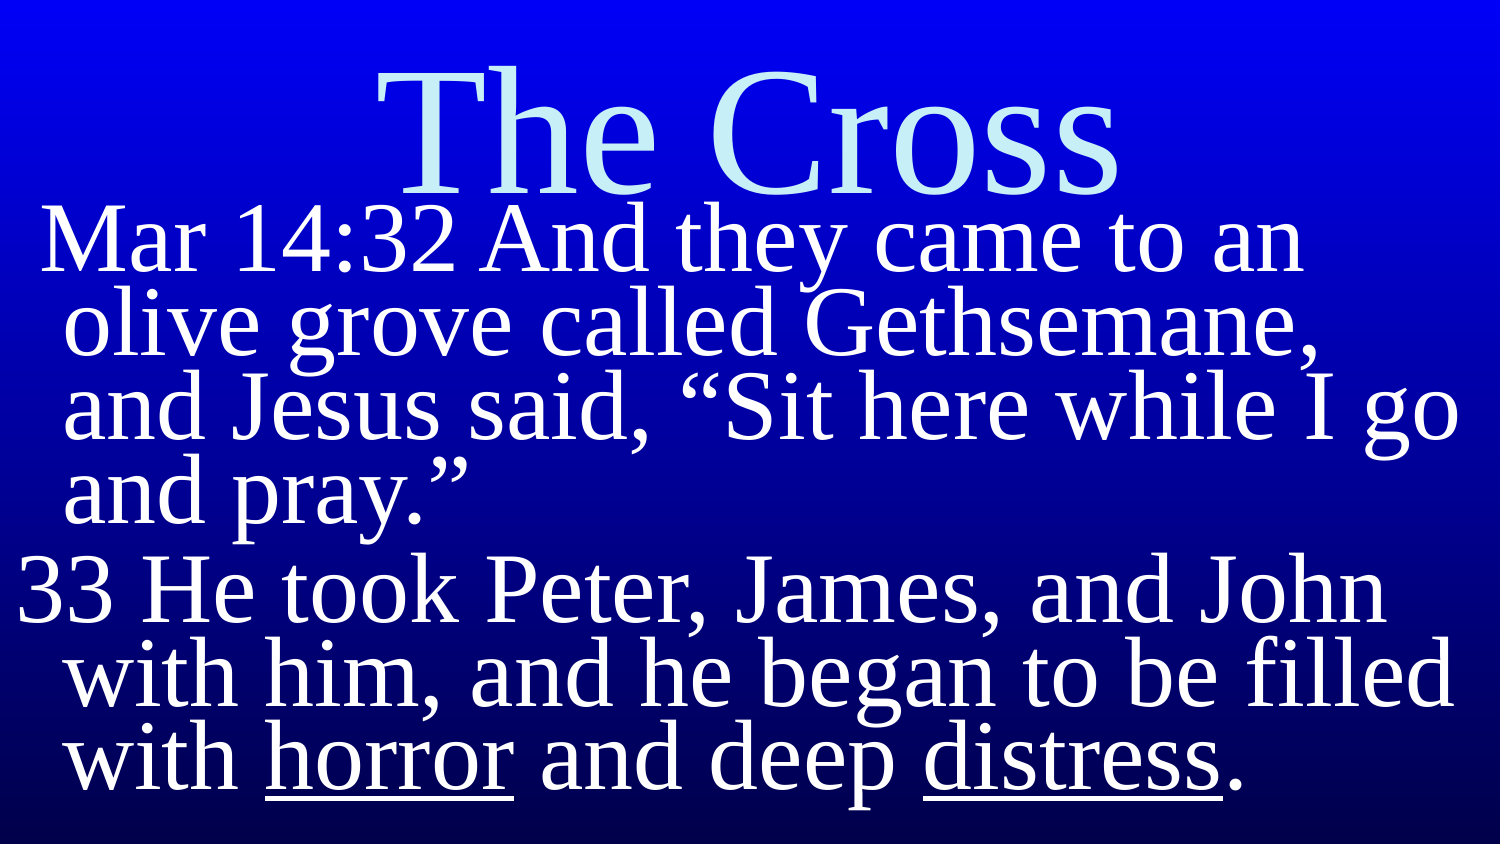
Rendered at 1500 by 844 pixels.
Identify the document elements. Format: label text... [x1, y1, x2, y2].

list Mar 14:32 And they came to an olive grove called Gethsemane, and Jesus said, “Sit here while I go and pray.” 33 He took Peter, James, and John with him, and he began to be filled with horror and deep distress. [0, 196, 1500, 798]
title The Cross [0, 46, 1500, 196]
